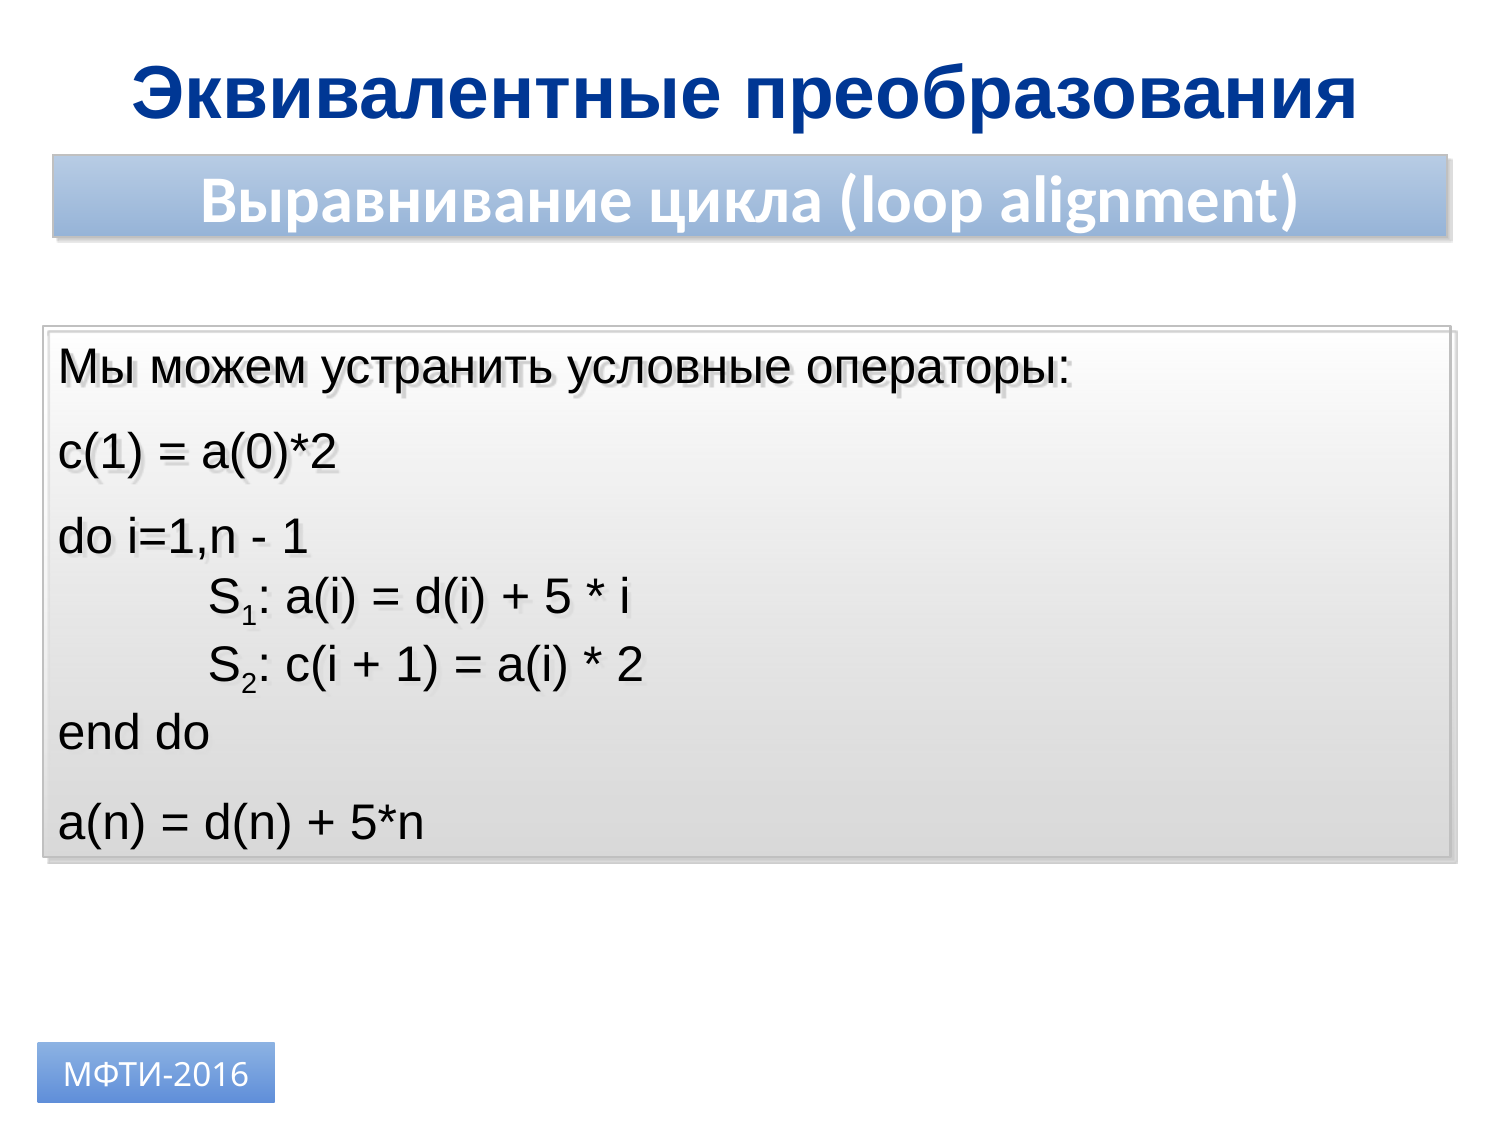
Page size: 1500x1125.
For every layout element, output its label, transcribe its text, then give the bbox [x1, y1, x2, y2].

text_box Эквивалентные преобразования [13, 17, 1478, 160]
footer МФТИ-2016 [37, 1042, 275, 1103]
text_box Выравнивание цикла (loop alignment) [53, 154, 1447, 238]
text_box Мы можем устранить условные операторы: c(1) = a(0)*2 do i=1,n - 1 S1: a(i) = d(i) + 5 * i S2: c(i + 1) = a(i) * 2 end do a(n) = d(n) + 5*n [42, 325, 1451, 857]
